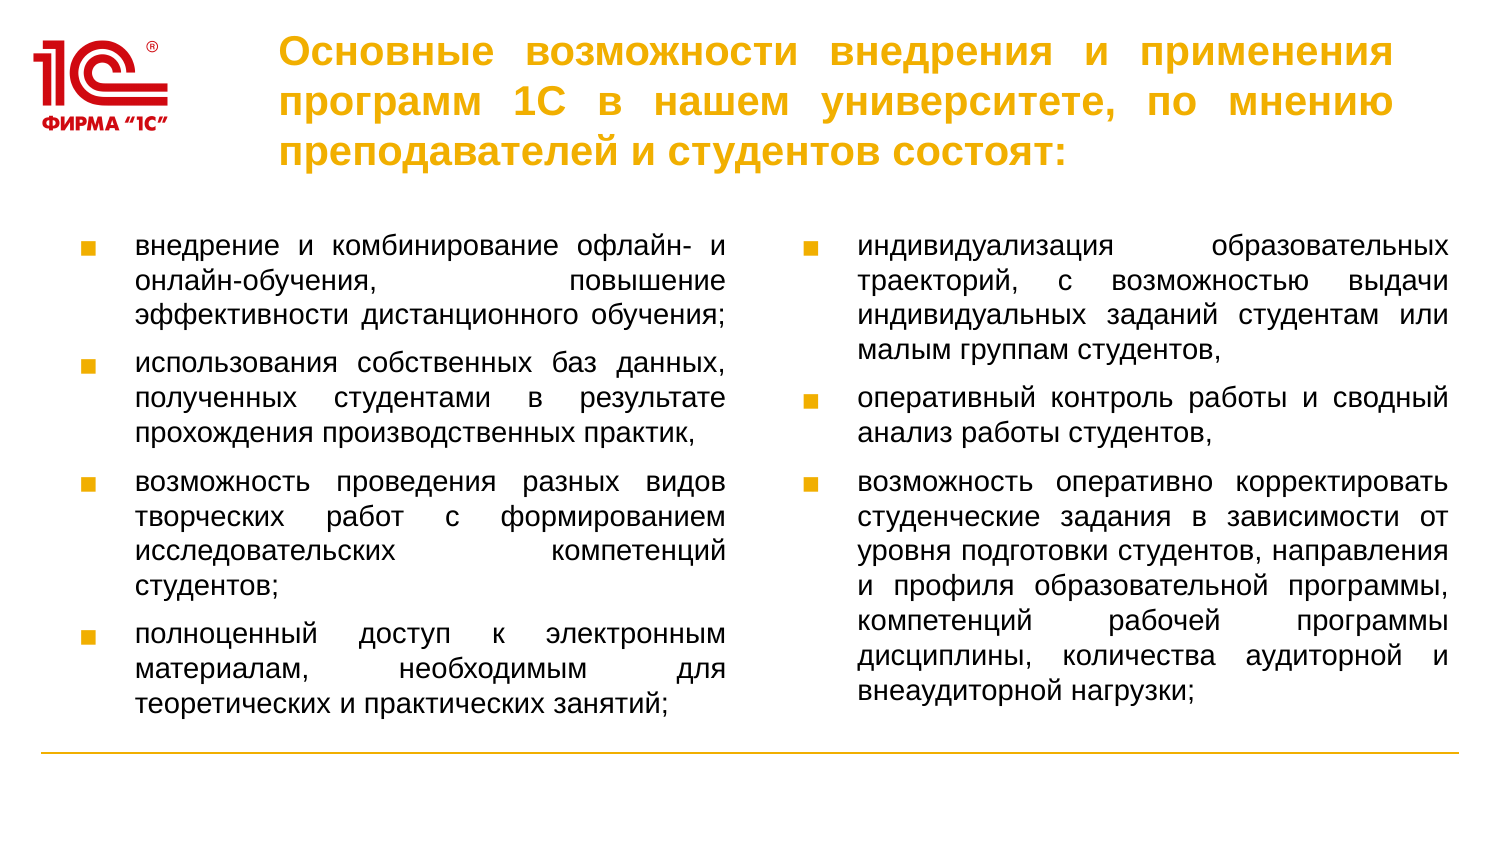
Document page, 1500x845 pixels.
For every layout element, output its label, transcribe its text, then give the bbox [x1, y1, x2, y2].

list внедрение и комбинирование офлайн- и онлайн-обучения, повышение эффективности дистанционного обучения; использования собственных баз данных, полученных студентами в результате прохождения производственных практик, возможность проведения разных видов творческих работ с формированием исследовательских компетенций студентов; полноценный доступ к электронным материалам, необходимым для теоретических и практических занятий; [44, 218, 742, 651]
title Основные возможности внедрения и применения программ 1С в нашем университете, по мнению преподавателей и студентов состоят: [269, 22, 1404, 175]
picture [29, 38, 172, 133]
list индивидуализация образовательных траекторий, с возможностью выдачи индивидуальных заданий студентам или малым группам студентов, оперативный контроль работы и сводный анализ работы студентов, возможность оперативно корректировать студенческие задания в зависимости от уровня подготовки студентов, направления и профиля образовательной программы, компетенций рабочей программы дисциплины, количества аудиторной и внеаудиторной нагрузки; [767, 218, 1465, 651]
